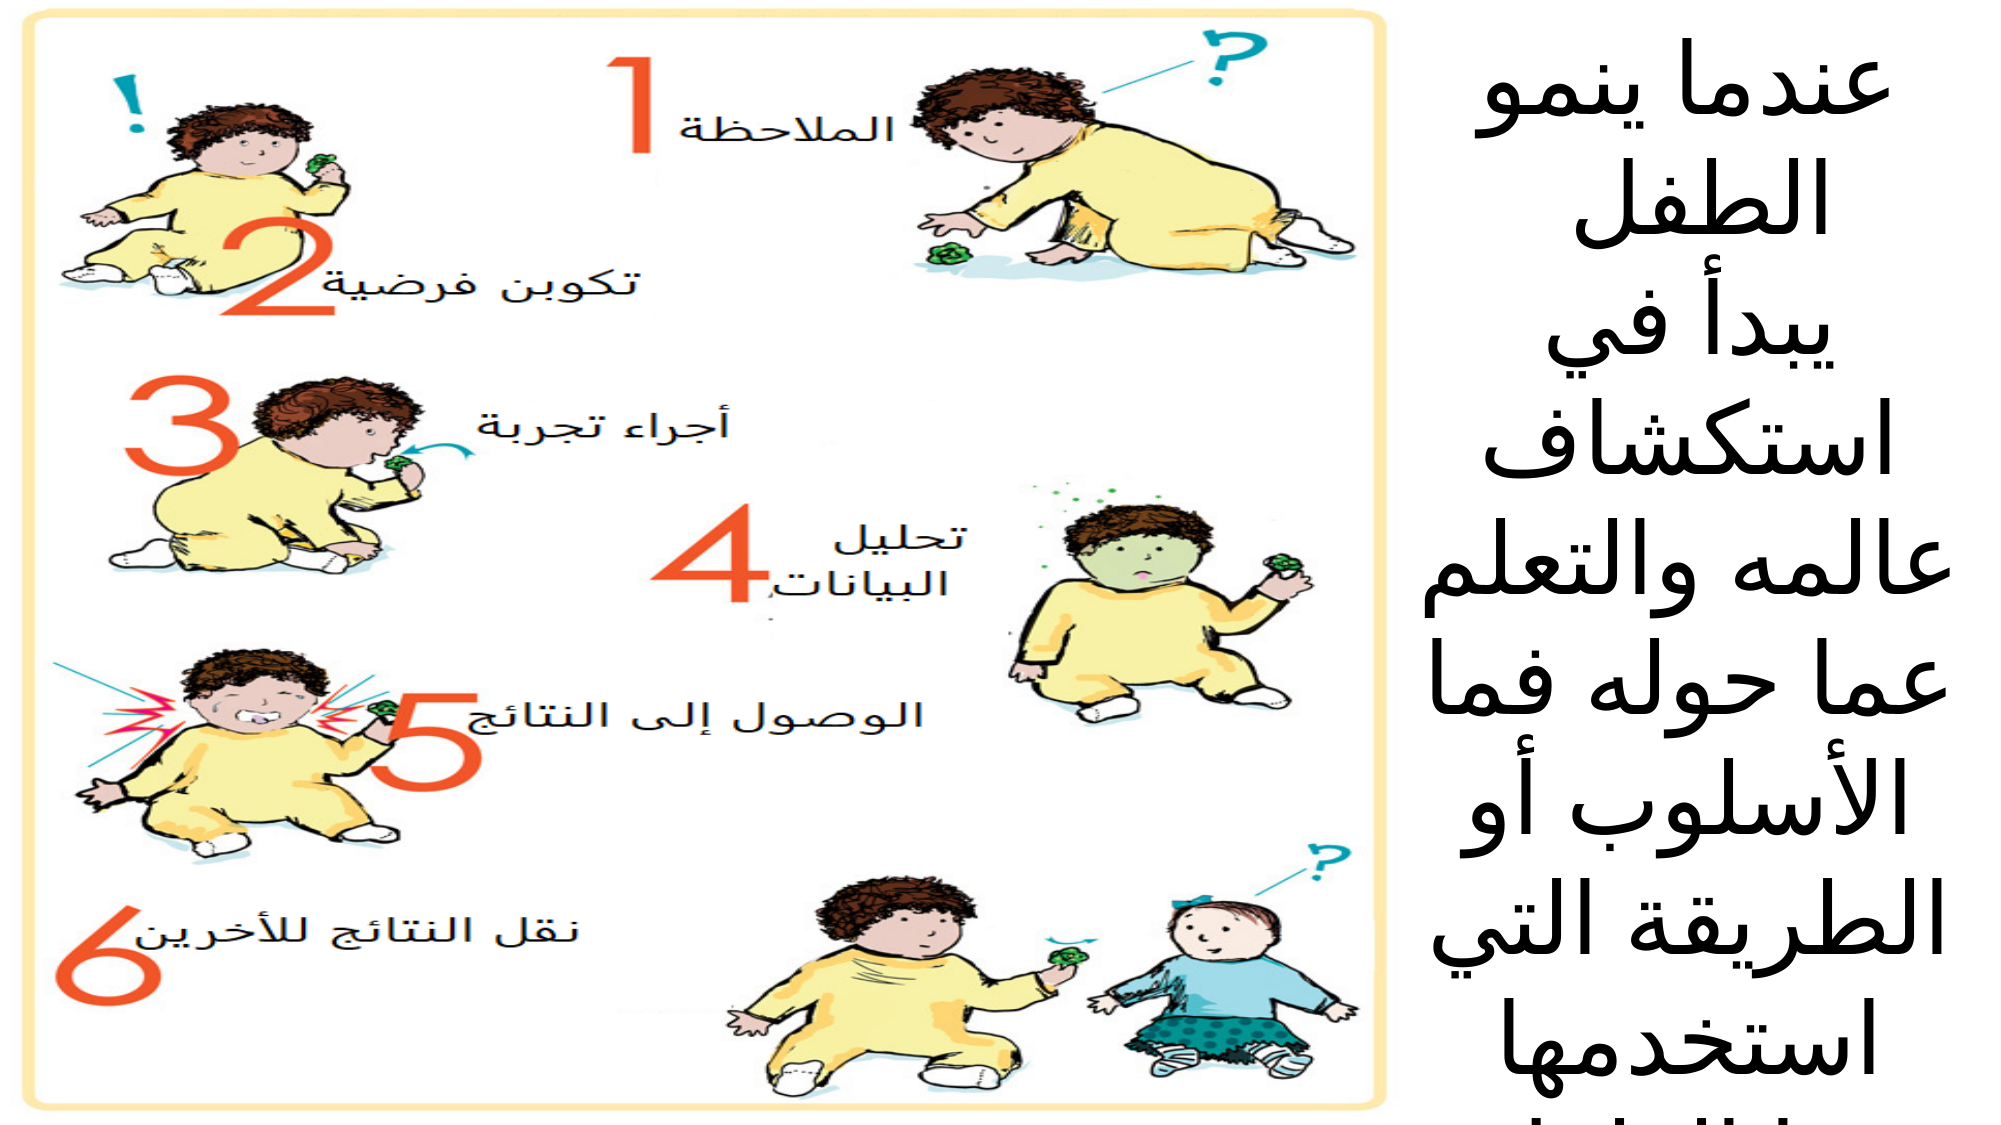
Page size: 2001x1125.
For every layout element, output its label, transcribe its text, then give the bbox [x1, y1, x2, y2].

text_box عندما ينمو الطفل يبدأ في استكشاف عالمه والتعلم عما حوله فما الأسلوب أو الطريقة التي استخدمها هذا الطفل في أثناء لعبه واستكشافه [1403, 7, 1977, 1125]
picture [0, 0, 1404, 1123]
